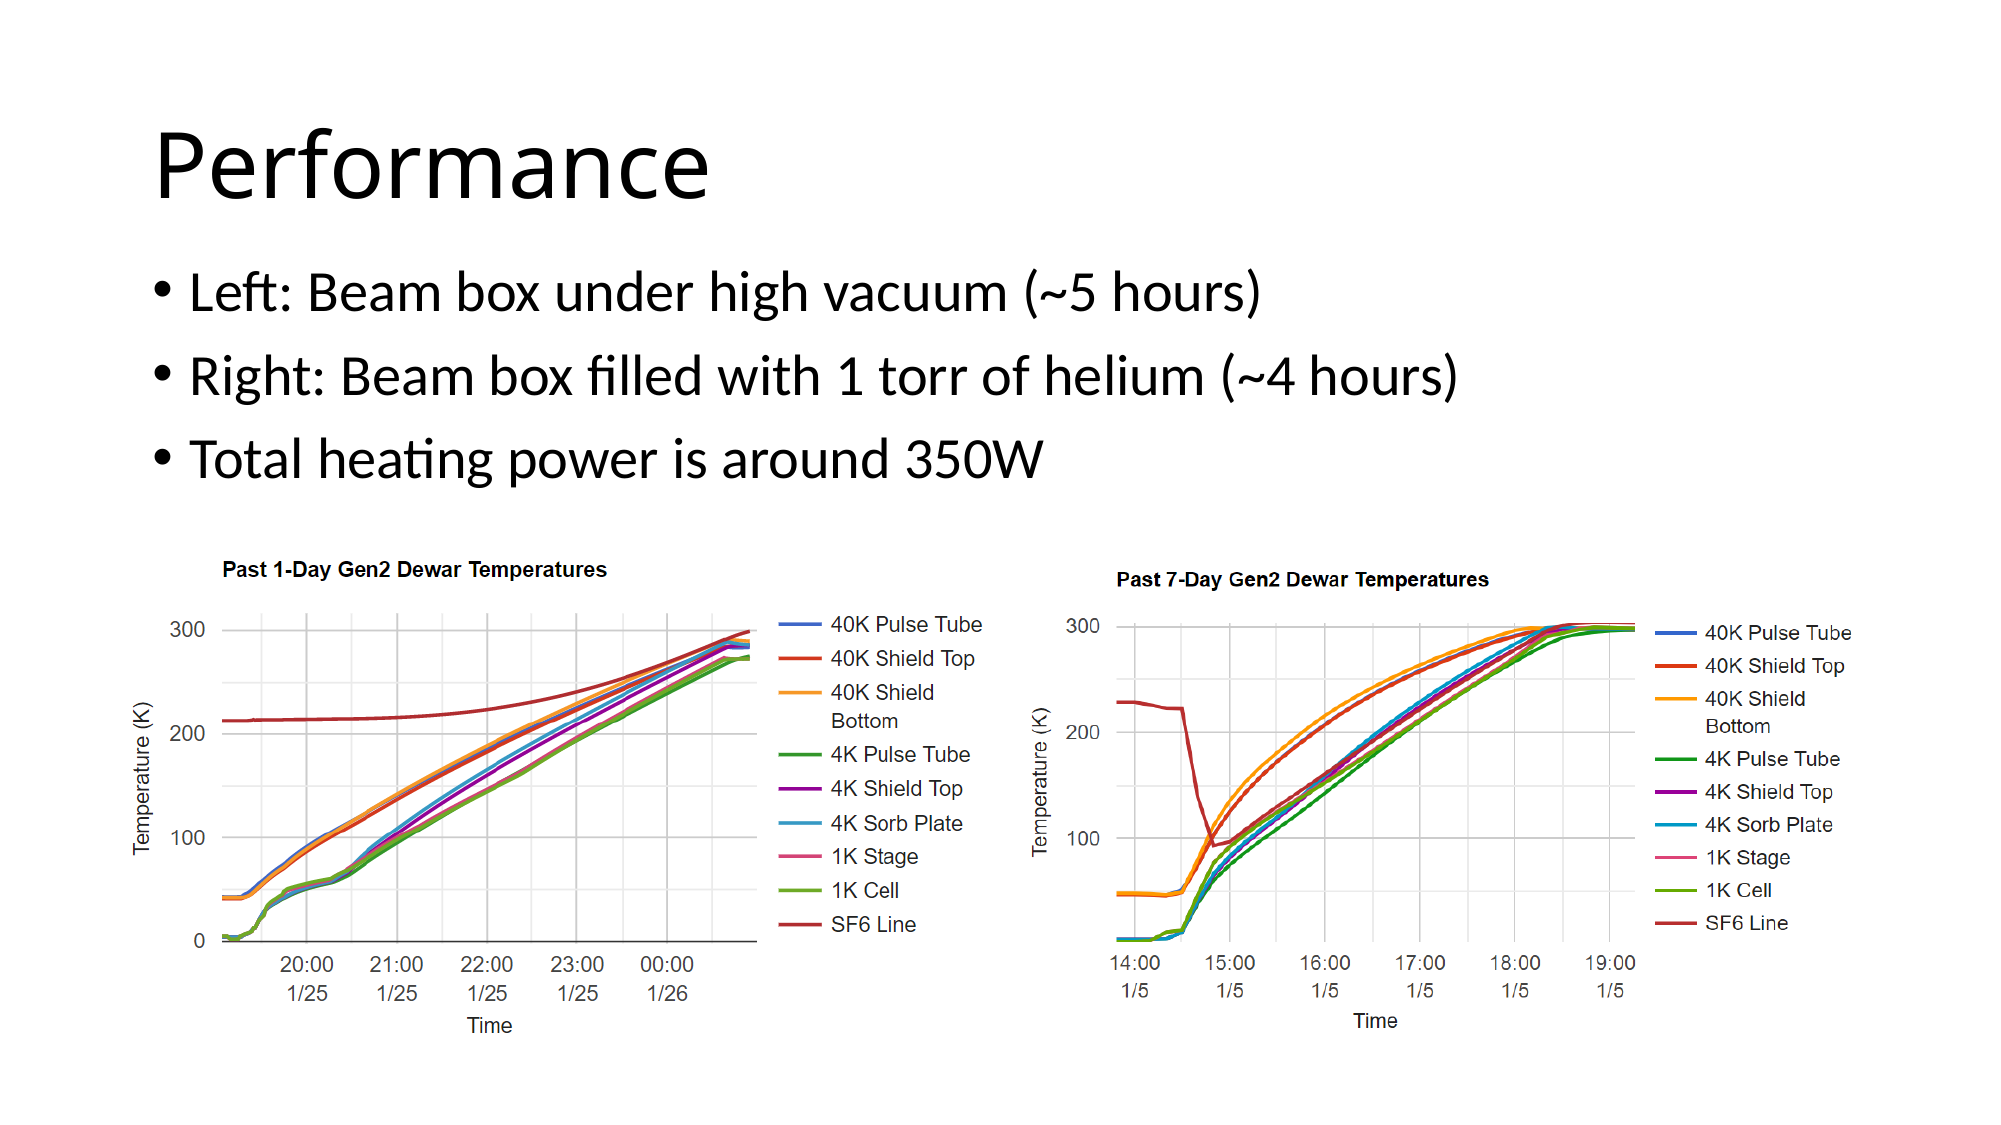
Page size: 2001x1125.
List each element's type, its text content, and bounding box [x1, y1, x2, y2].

picture [118, 529, 1007, 1036]
picture [1015, 529, 1863, 1036]
title Performance [137, 59, 1863, 253]
list Left: Beam box under high vacuum (~5 hours) Right: Beam box filled with 1 torr of helium (~4 hours) Total heating power is around 350W [137, 253, 1863, 530]
